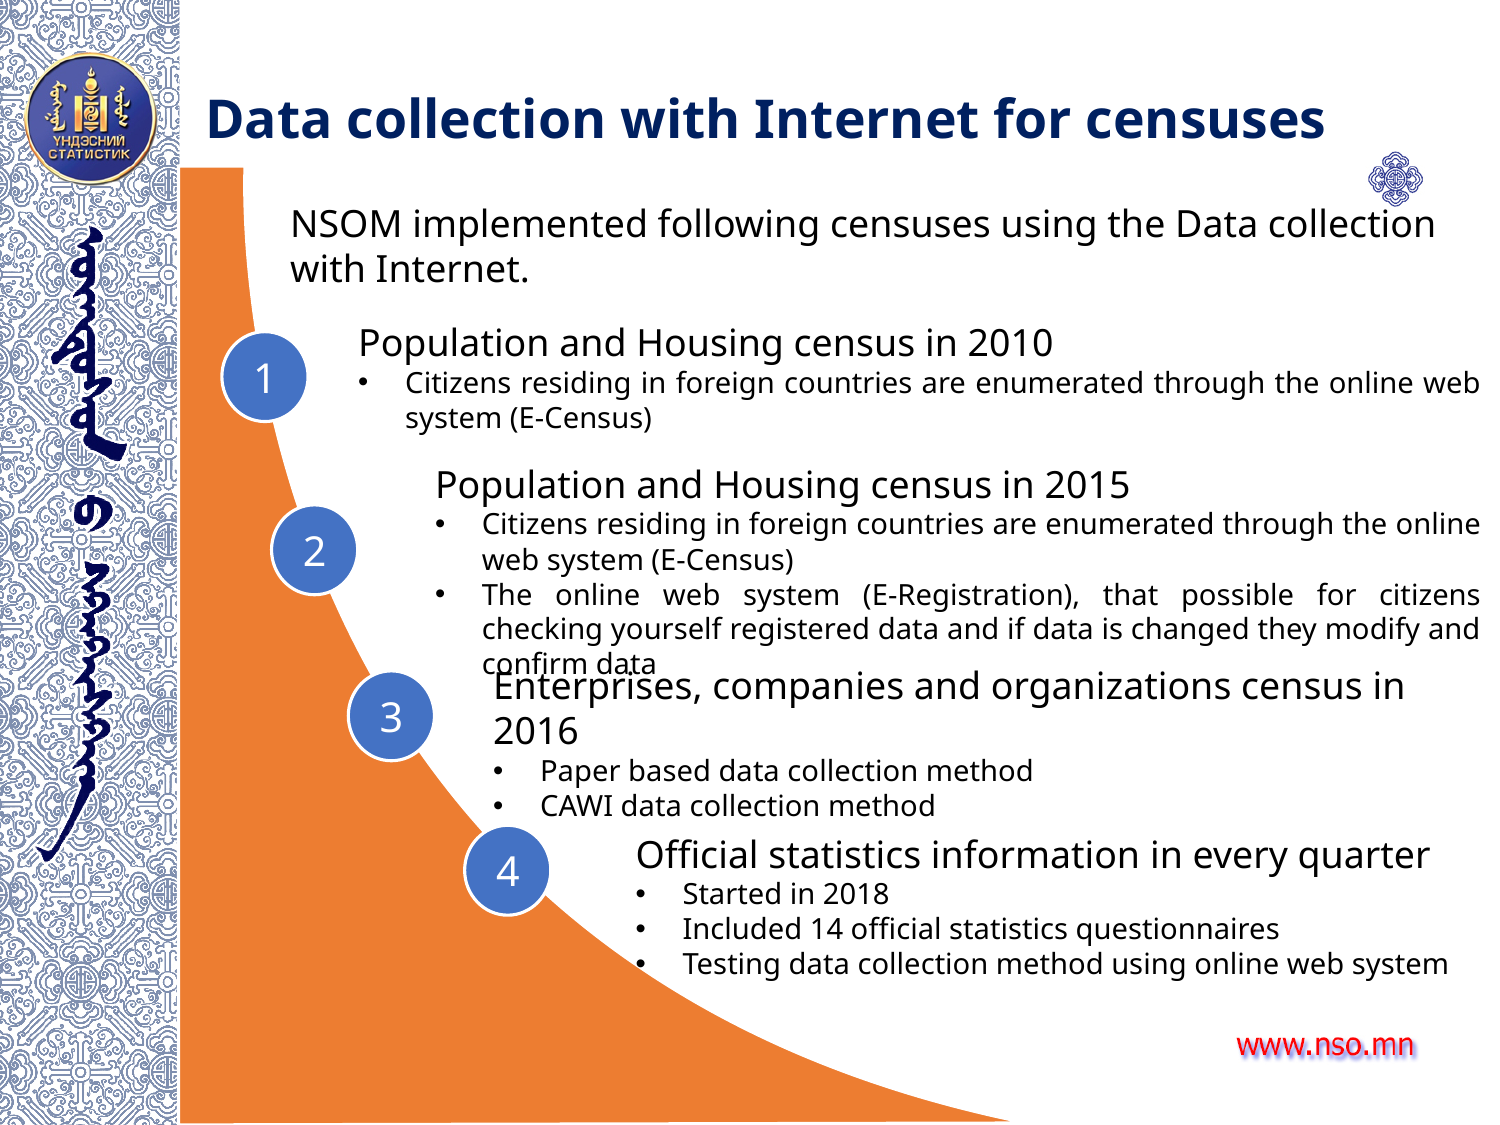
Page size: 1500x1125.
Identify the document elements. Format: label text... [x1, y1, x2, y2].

text_box NSOM implemented following censuses using the Data collection with Internet. [275, 192, 1467, 297]
text_box 3 [346, 669, 437, 763]
text_box [176, 164, 1028, 1125]
text_box 2 [269, 503, 360, 597]
picture [536, 833, 635, 961]
text_box Enterprises, companies and organizations census in 2016 Paper based data collection method CAWI data collection method [492, 662, 1482, 833]
text_box 1 [220, 330, 310, 424]
picture [0, 0, 1500, 1125]
text_box Official statistics information in every quarter Started in 2018 Included 14 official statistics questionnaires Testing data collection method using online web system [635, 806, 1482, 1005]
text_box 4 [463, 823, 553, 917]
text_box Population and Housing census in 2015 Citizens residing in foreign countries are enumerated through the online web system (E-Census) The online web system (E-Registration), that possible for citizens checking yourself registered data and if data is changed they modify and confirm data [434, 480, 1482, 662]
text_box Population and Housing census in 2010 Citizens residing in foreign countries are enumerated through the online web system (E-Census) [357, 312, 1483, 441]
text_box Data collection with Internet for censuses [190, 59, 1397, 183]
